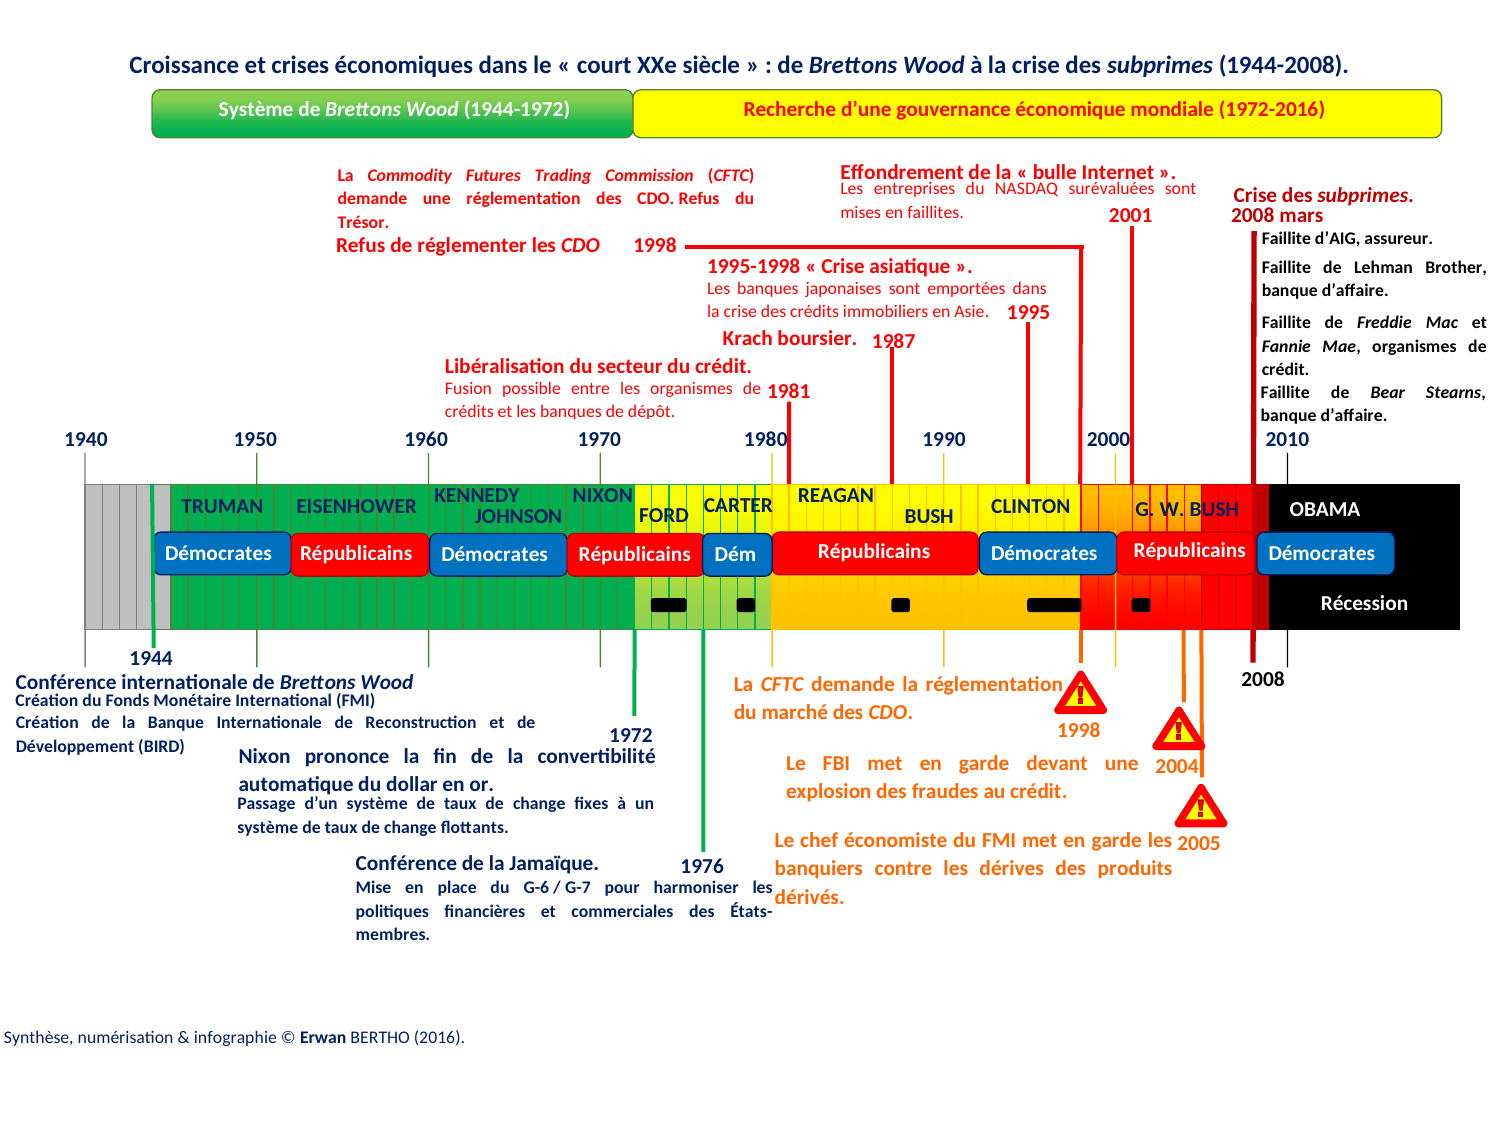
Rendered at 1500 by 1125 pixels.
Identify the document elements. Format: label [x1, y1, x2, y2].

text_box [0, 42, 1500, 1077]
